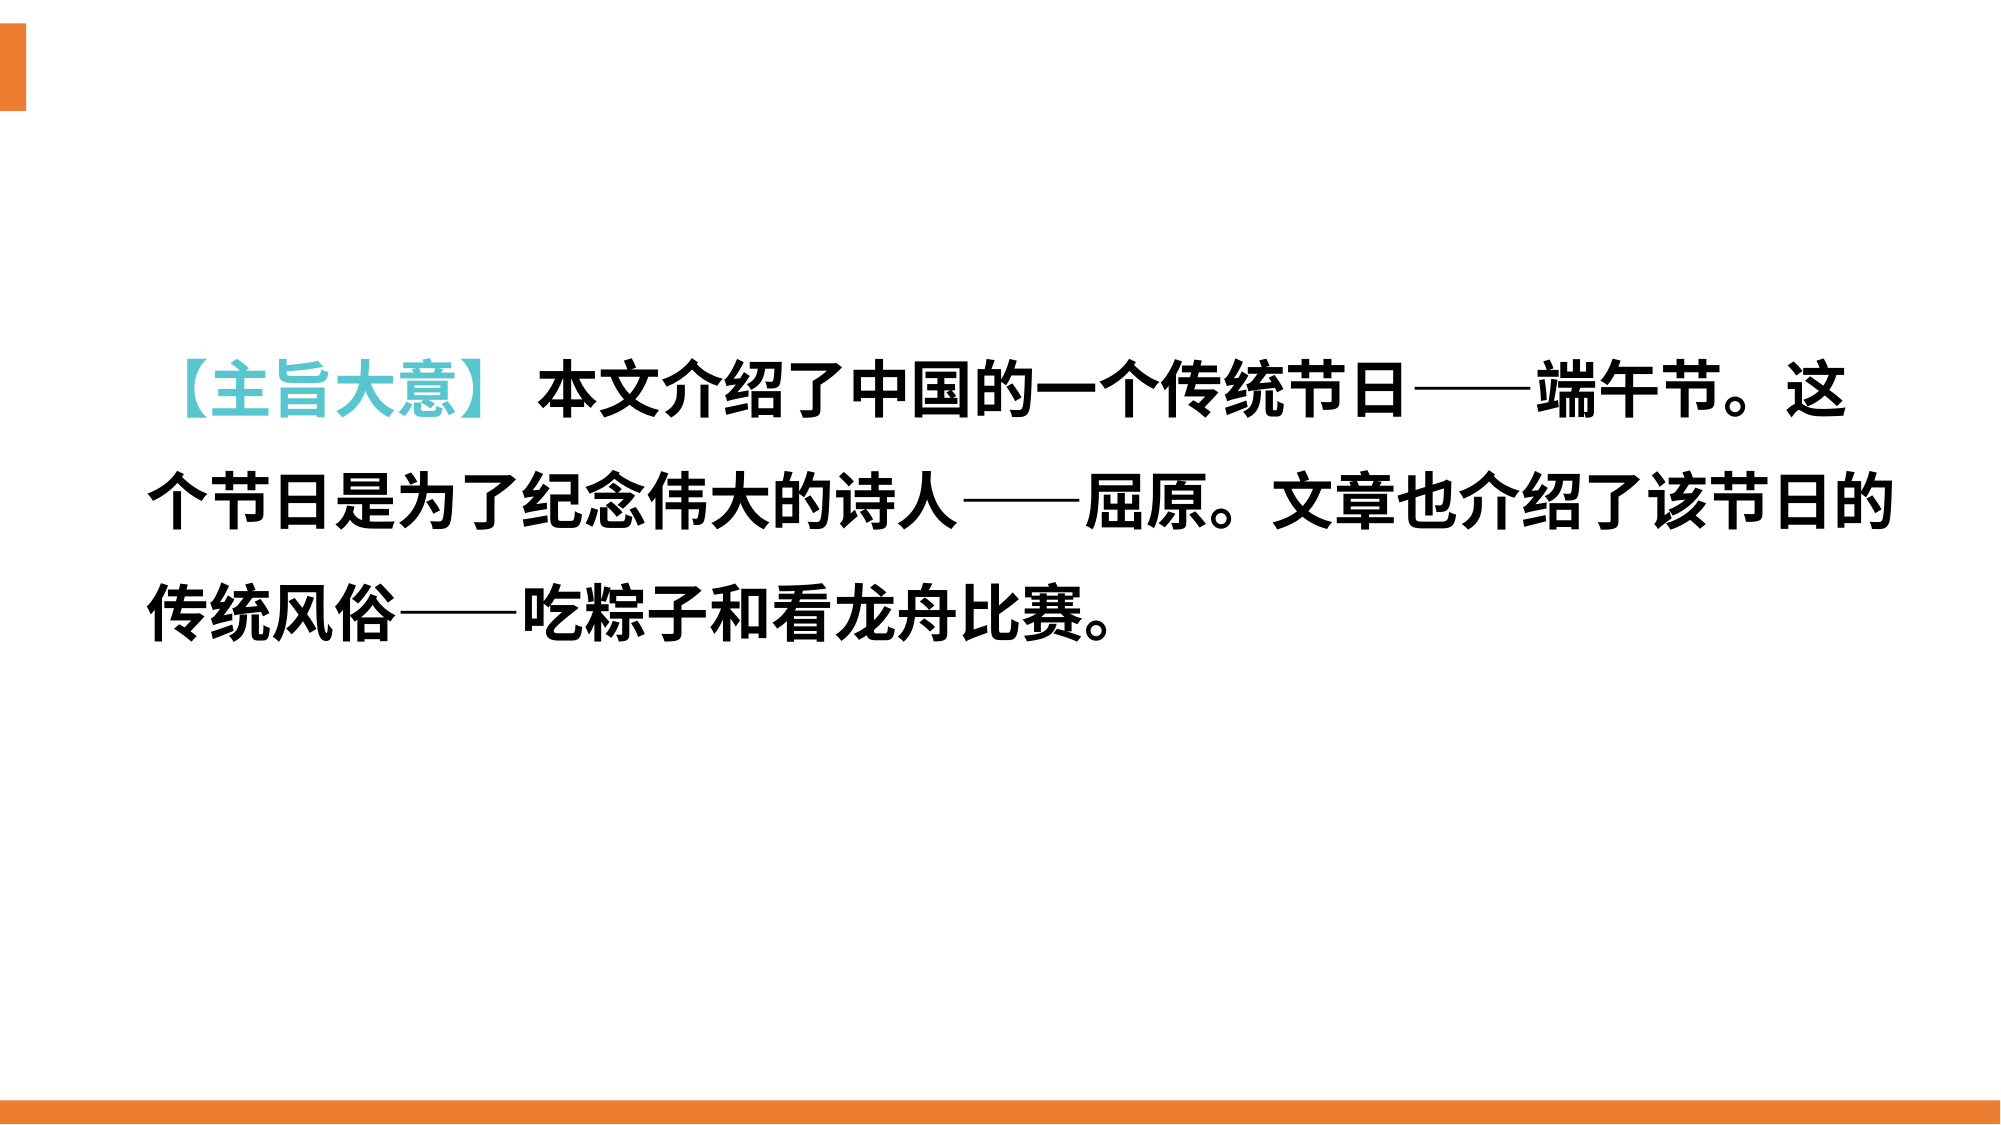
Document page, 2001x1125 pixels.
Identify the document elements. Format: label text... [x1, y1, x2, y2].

text_box 【主旨大意】 本文介绍了中国的一个传统节日——端午节。这个节日是为了纪念伟大的诗人——屈原。文章也介绍了该节日的传统风俗——吃粽子和看龙舟比赛。 [132, 304, 1919, 657]
